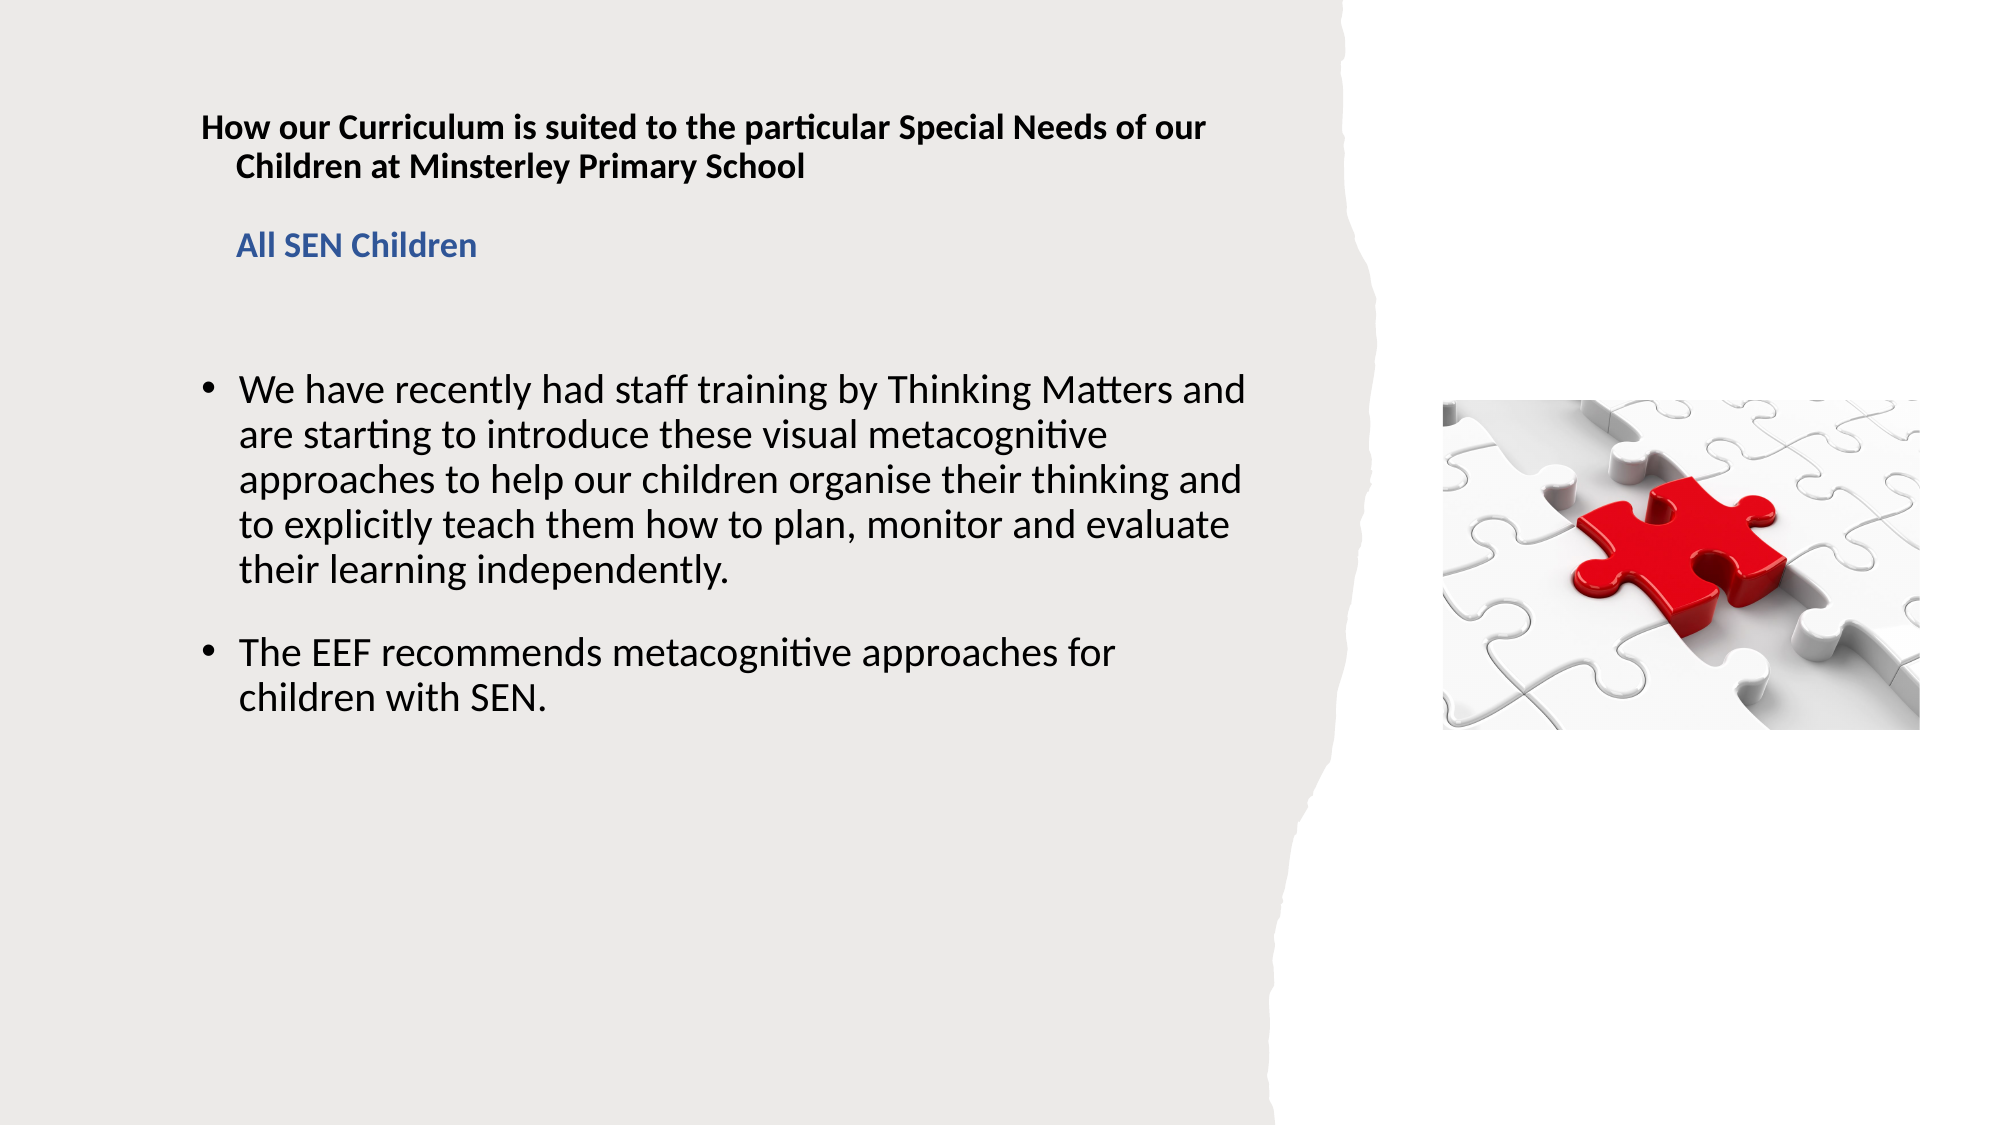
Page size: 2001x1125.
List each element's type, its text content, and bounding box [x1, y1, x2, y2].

text_box [0, 0, 1436, 1125]
list We have recently had staff training by Thinking Matters and are starting to introduce these visual metacognitive approaches to help our children organise their thinking and to explicitly teach them how to plan, monitor and evaluate their learning independently. The EEF recommends metacognitive approaches for children with SEN. [186, 359, 1265, 1002]
title How our Curriculum is suited to the particular Special Needs of our Children at Minsterley Primary School All SEN Children [186, 99, 1316, 317]
picture [1442, 400, 1920, 730]
text_box [1269, 0, 2000, 1125]
